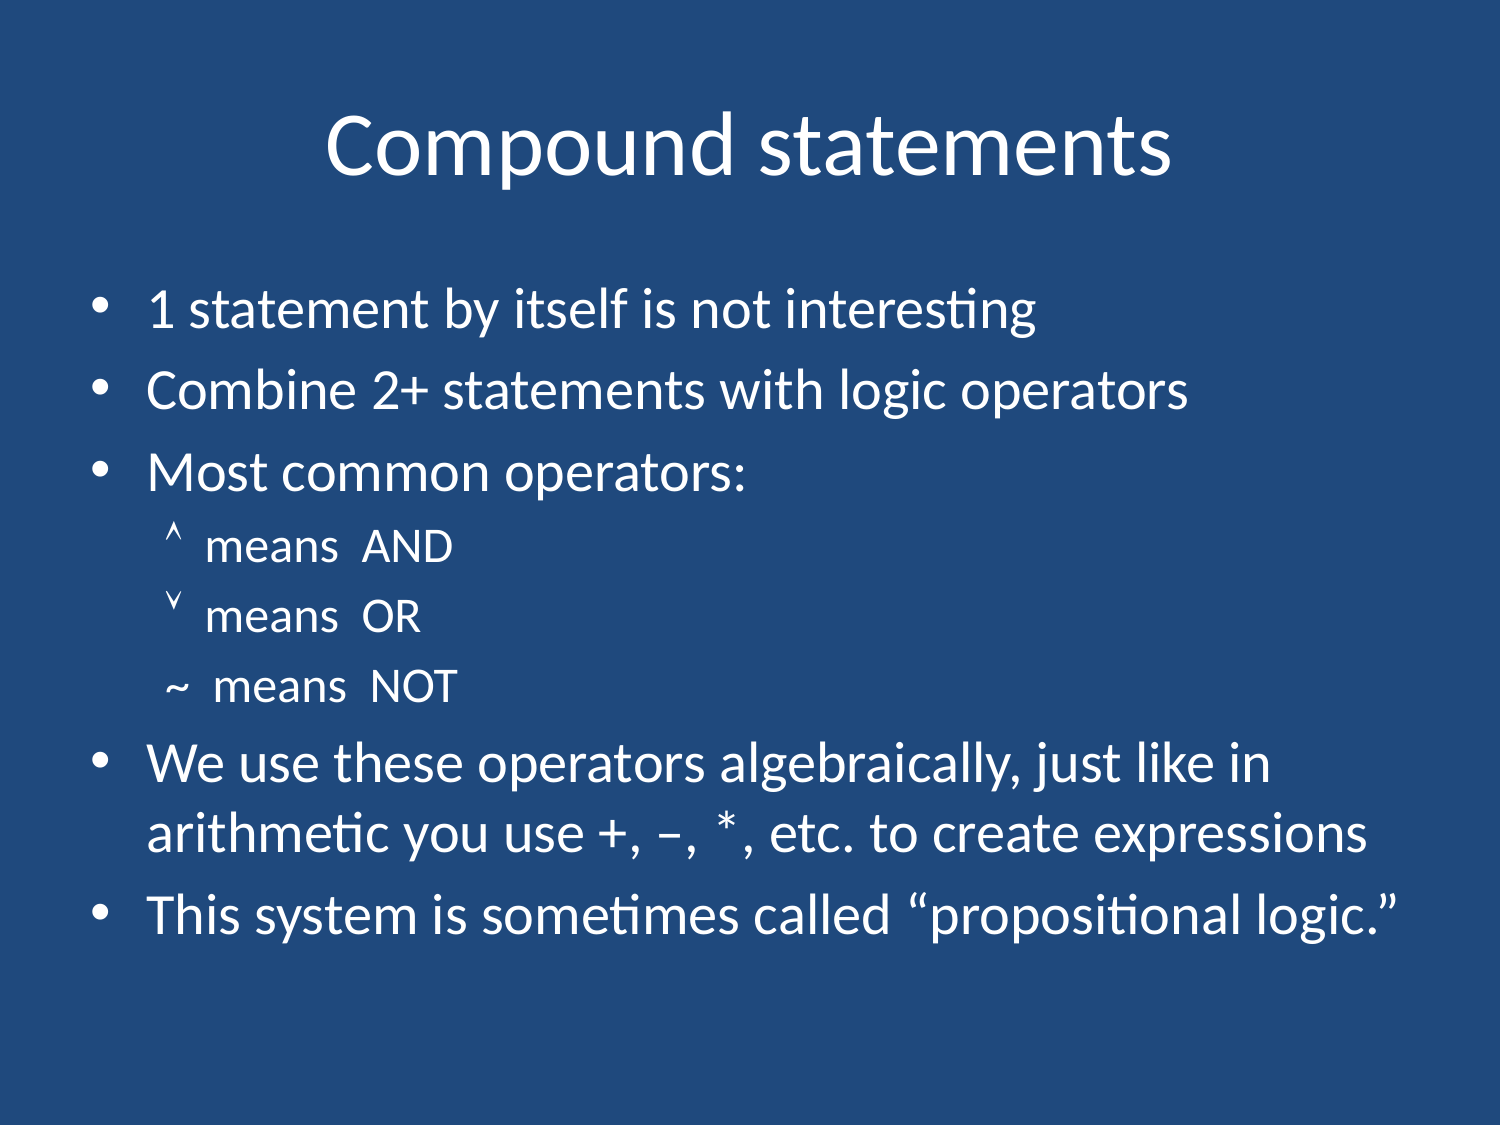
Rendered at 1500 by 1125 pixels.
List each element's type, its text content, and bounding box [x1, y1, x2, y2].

title Compound statements [75, 45, 1425, 233]
list 1 statement by itself is not interesting Combine 2+ statements with logic operators Most common operators:  means AND  means OR ~ means NOT We use these operators algebraically, just like in arithmetic you use +, –, *, etc. to create expressions This system is sometimes called “propositional logic.” [75, 262, 1425, 1088]
